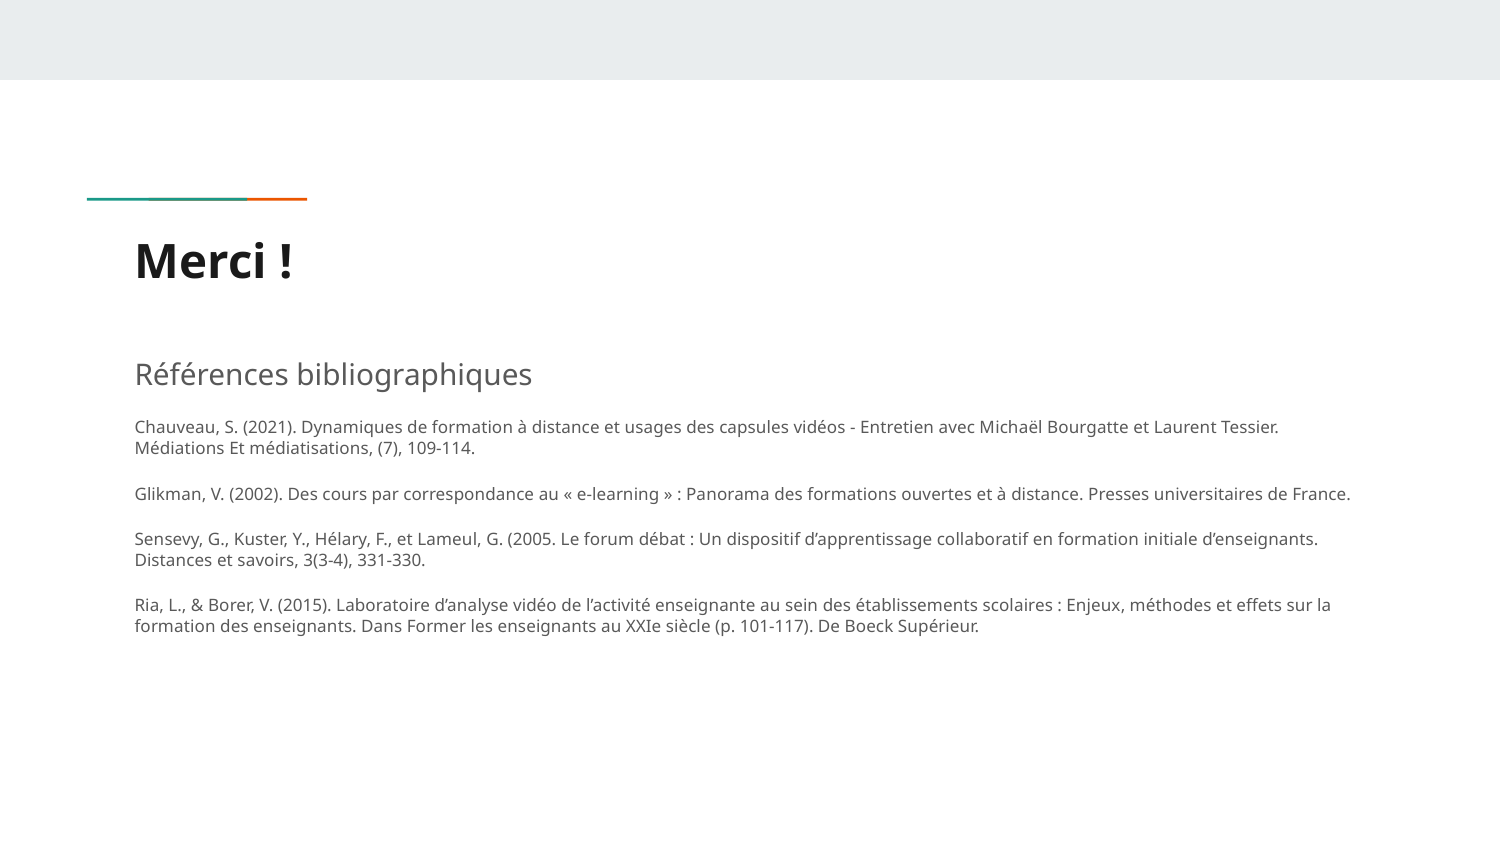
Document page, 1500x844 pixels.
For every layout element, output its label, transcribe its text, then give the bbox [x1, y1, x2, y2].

title Merci ! [119, 216, 1381, 305]
list Références bibliographiques Chauveau, S. (2021). Dynamiques de formation à distance et usages des capsules vidéos - Entretien avec Michaël Bourgatte et Laurent Tessier. Médiations Et médiatisations, (7), 109-114. Glikman, V. (2002). Des cours par correspondance au « e-learning » : Panorama des formations ouvertes et à distance. Presses universitaires de France. Sensevy, G., Kuster, Y., Hélary, F., et Lameul, G. (2005. Le forum débat : Un dispositif d’apprentissage collaboratif en formation initiale d’enseignants. Distances et savoirs, 3(3-4), 331-330. Ria, L., & Borer, V. (2015). Laboratoire d’analyse vidéo de l’activité enseignante au sein des établissements scolaires : Enjeux, méthodes et effets sur la formation des enseignants. Dans Former les enseignants au XXIe siècle (p. 101-117). De Boeck Supérieur. [119, 341, 1381, 712]
